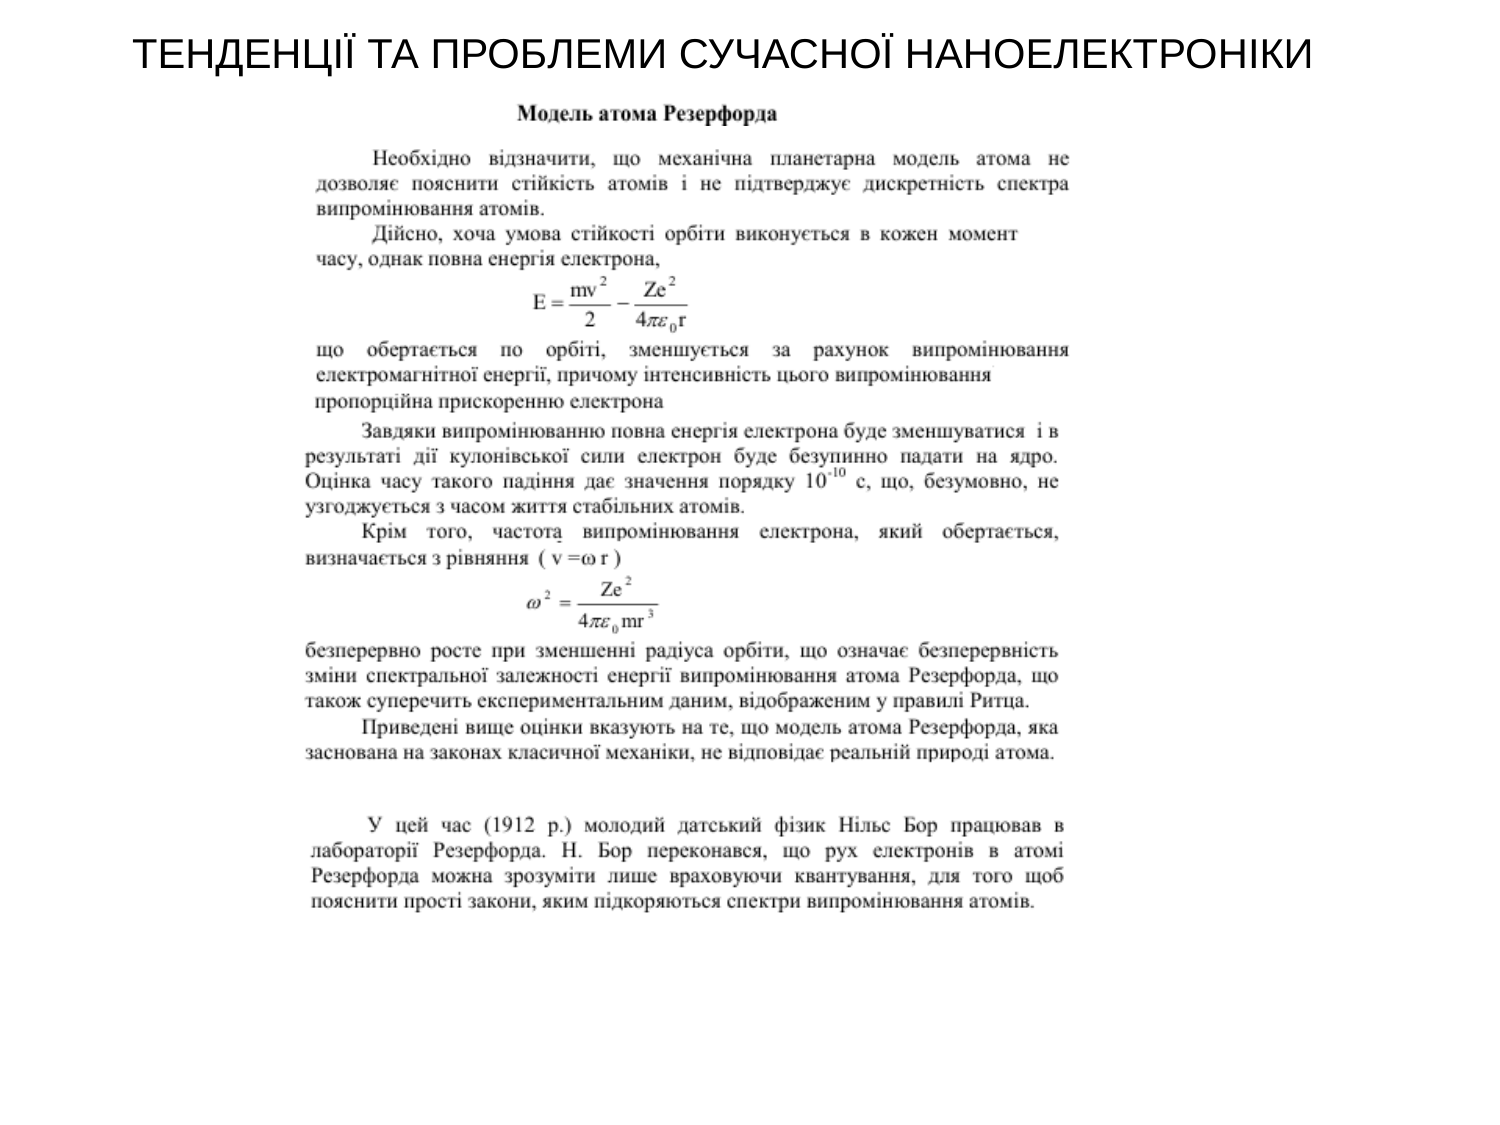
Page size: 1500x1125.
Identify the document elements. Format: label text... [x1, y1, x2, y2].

picture [513, 101, 788, 126]
picture [300, 810, 1067, 919]
text_box ТЕНДЕНЦІЇ ТА ПРОБЛЕМИ СУЧАСНОЇ НАНОЕЛЕКТРОНІКИ [117, 19, 1330, 84]
picture [288, 148, 1074, 767]
